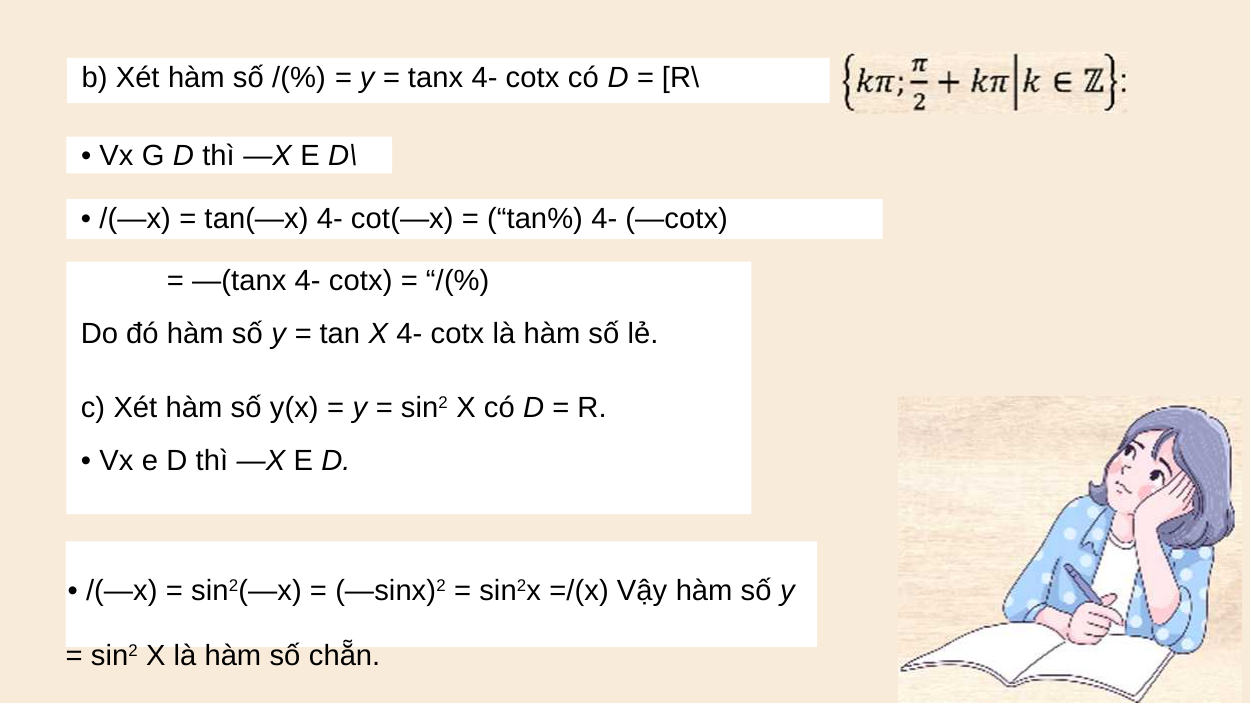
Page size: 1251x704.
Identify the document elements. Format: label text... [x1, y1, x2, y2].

text_box • /(—x) = tan(—x) 4- cot(—x) = (“tan%) 4- (—cotx) [66, 199, 883, 239]
text_box • /(—x) = sin2(—x) = (—sinx)2 = sin2x =/(x) Vậy hàm số y = sin2 X là hàm số chẵn. [65, 541, 818, 647]
text_box = —(tanx 4- cotx) = “/(%) Do đó hàm số y = tan X 4- cotx là hàm số lẻ. c) Xét hàm số y(x) = y = sin2 X có D = R. • Vx e D thì —X E D. [66, 261, 752, 515]
picture [841, 52, 1128, 115]
picture [898, 395, 1242, 704]
text_box b) Xét hàm số /(%) = y = tanx 4- cotx có D = [R\ [67, 57, 830, 104]
text_box • Vx G D thì —X E D\ [66, 136, 393, 174]
